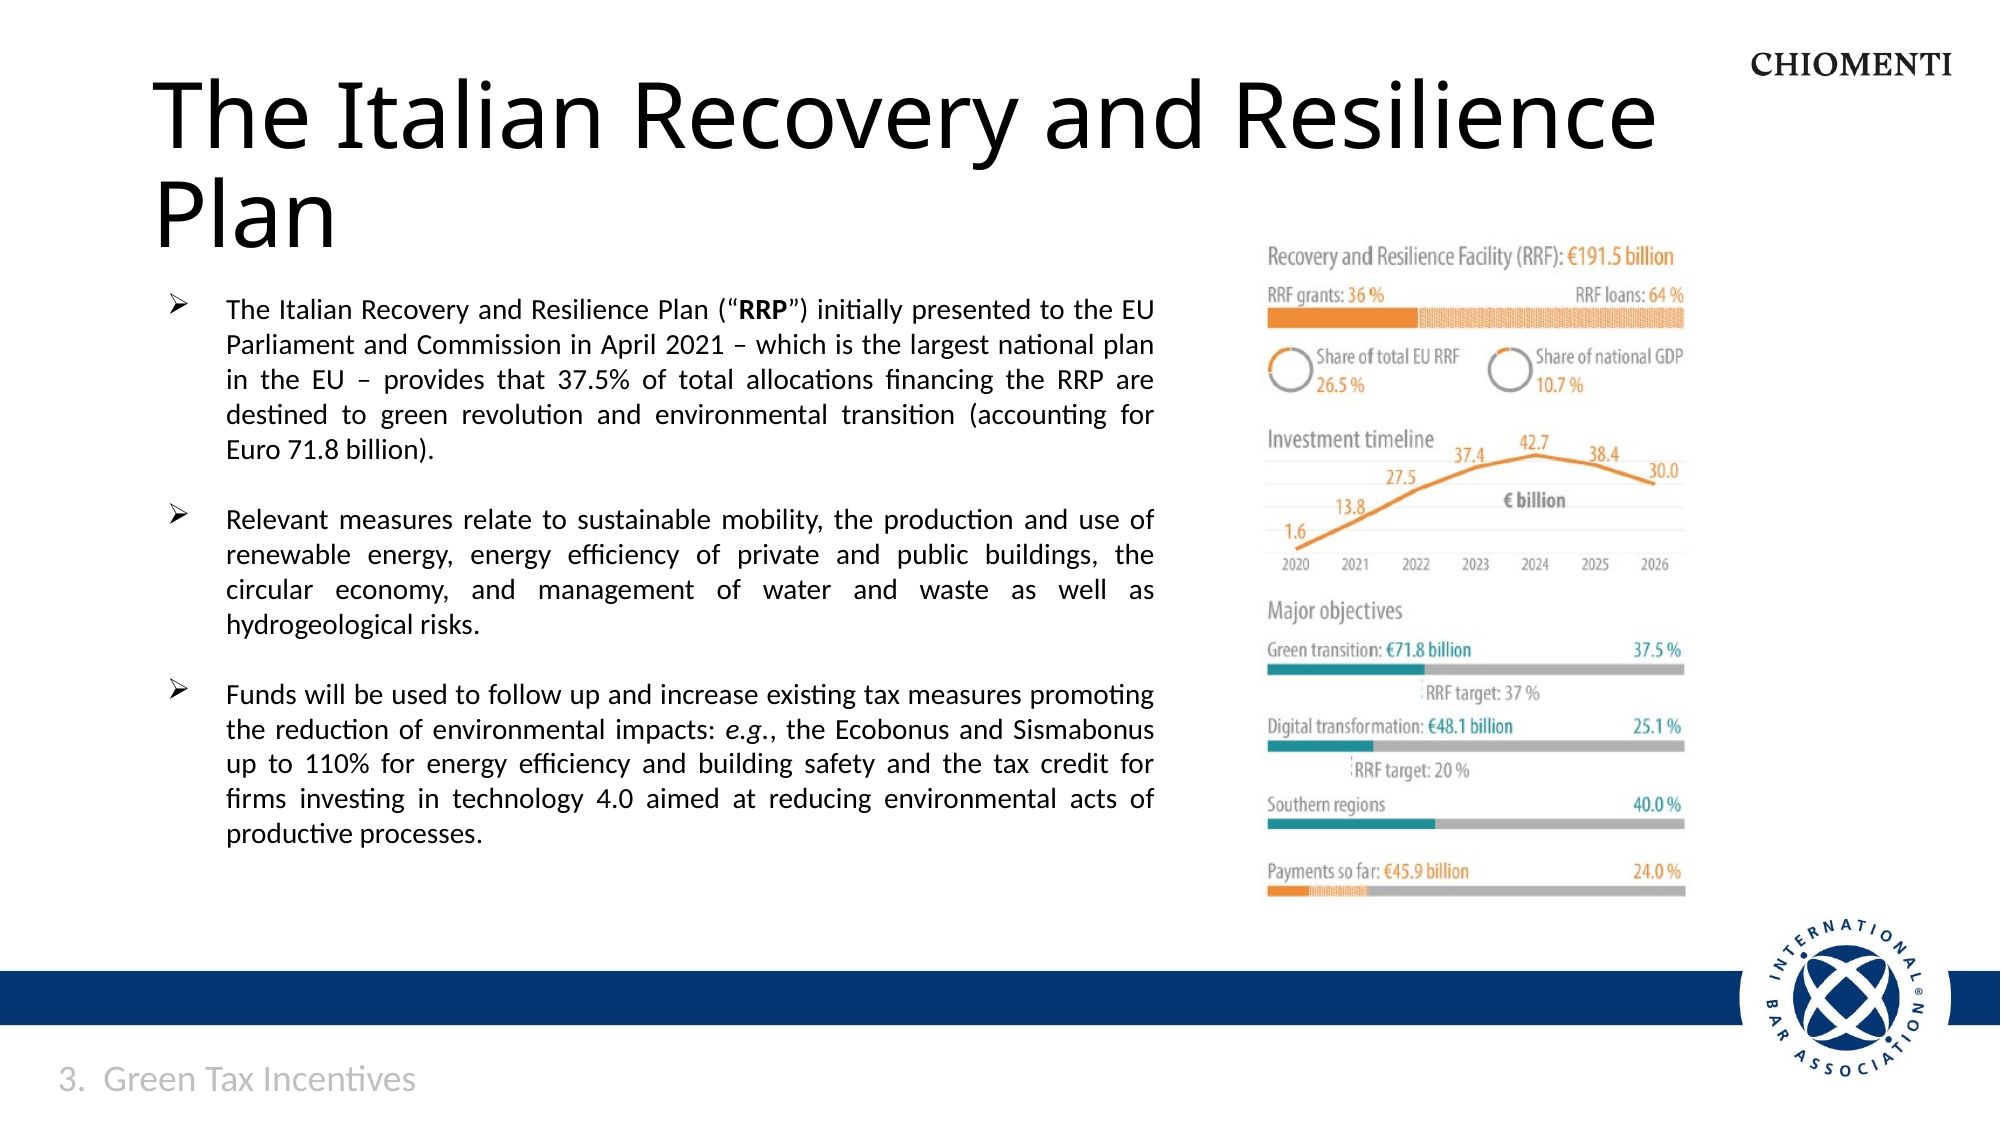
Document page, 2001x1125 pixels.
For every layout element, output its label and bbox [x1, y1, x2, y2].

list [0, 0, 2000, 1125]
picture [1736, 30, 1967, 89]
picture [1261, 237, 1709, 914]
